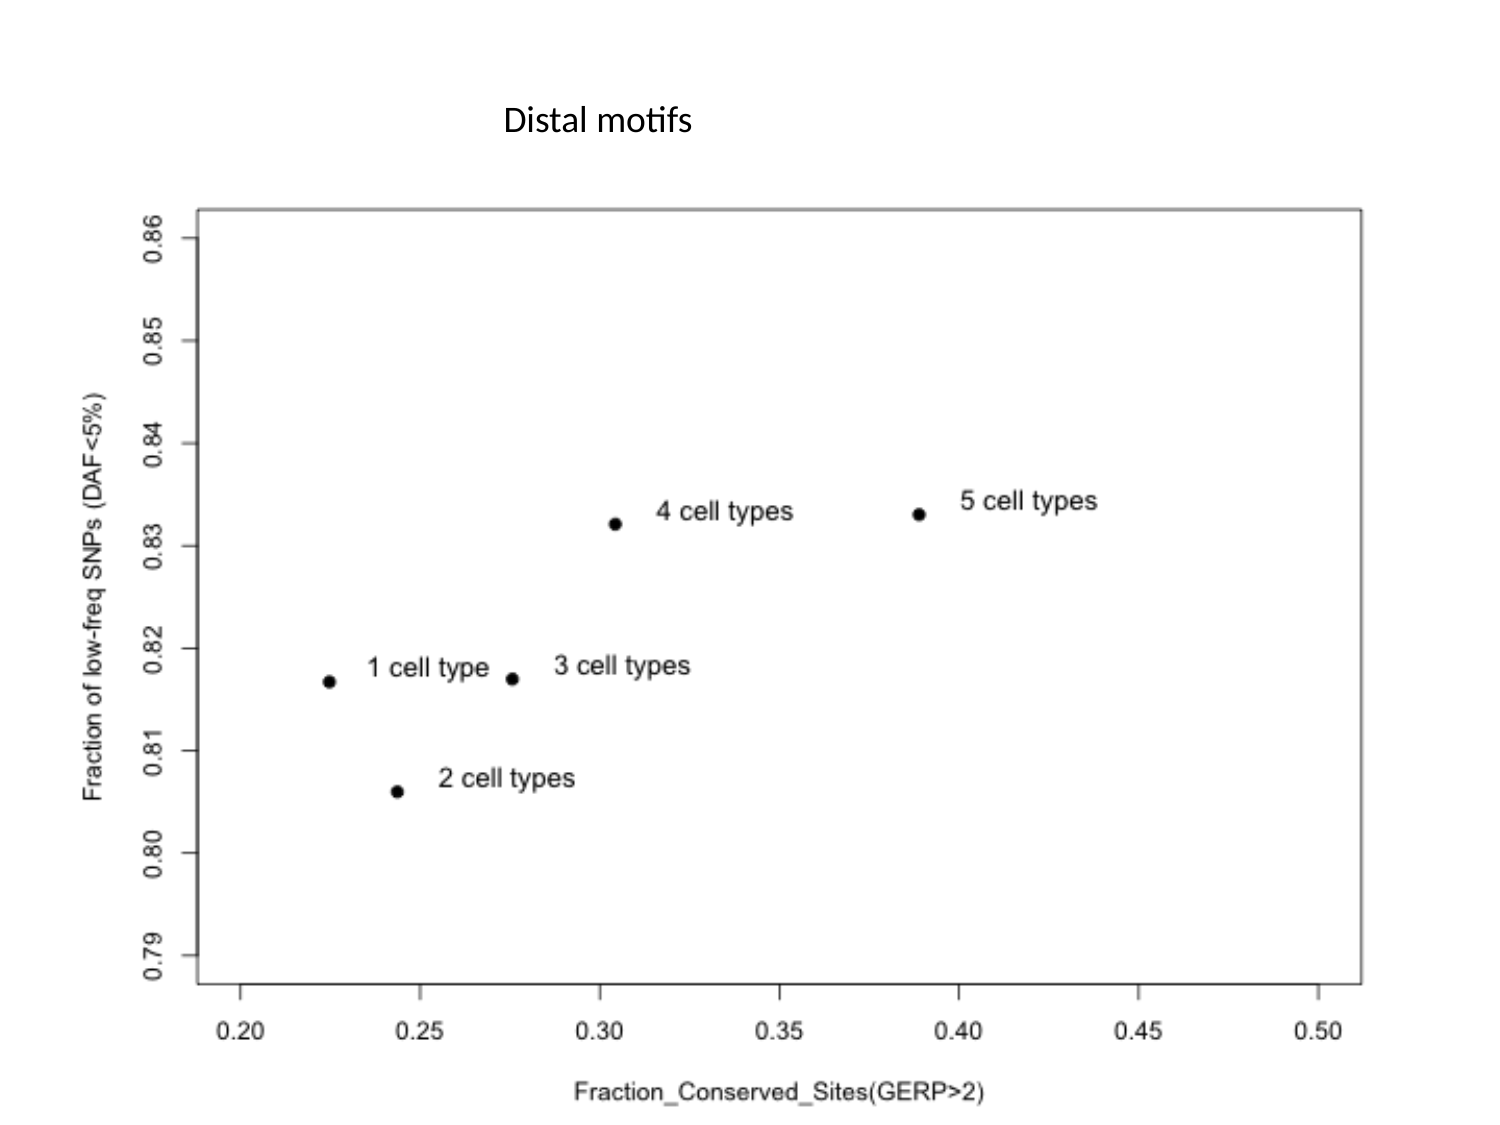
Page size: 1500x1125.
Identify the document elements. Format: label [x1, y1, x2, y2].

picture [74, 87, 1426, 1125]
